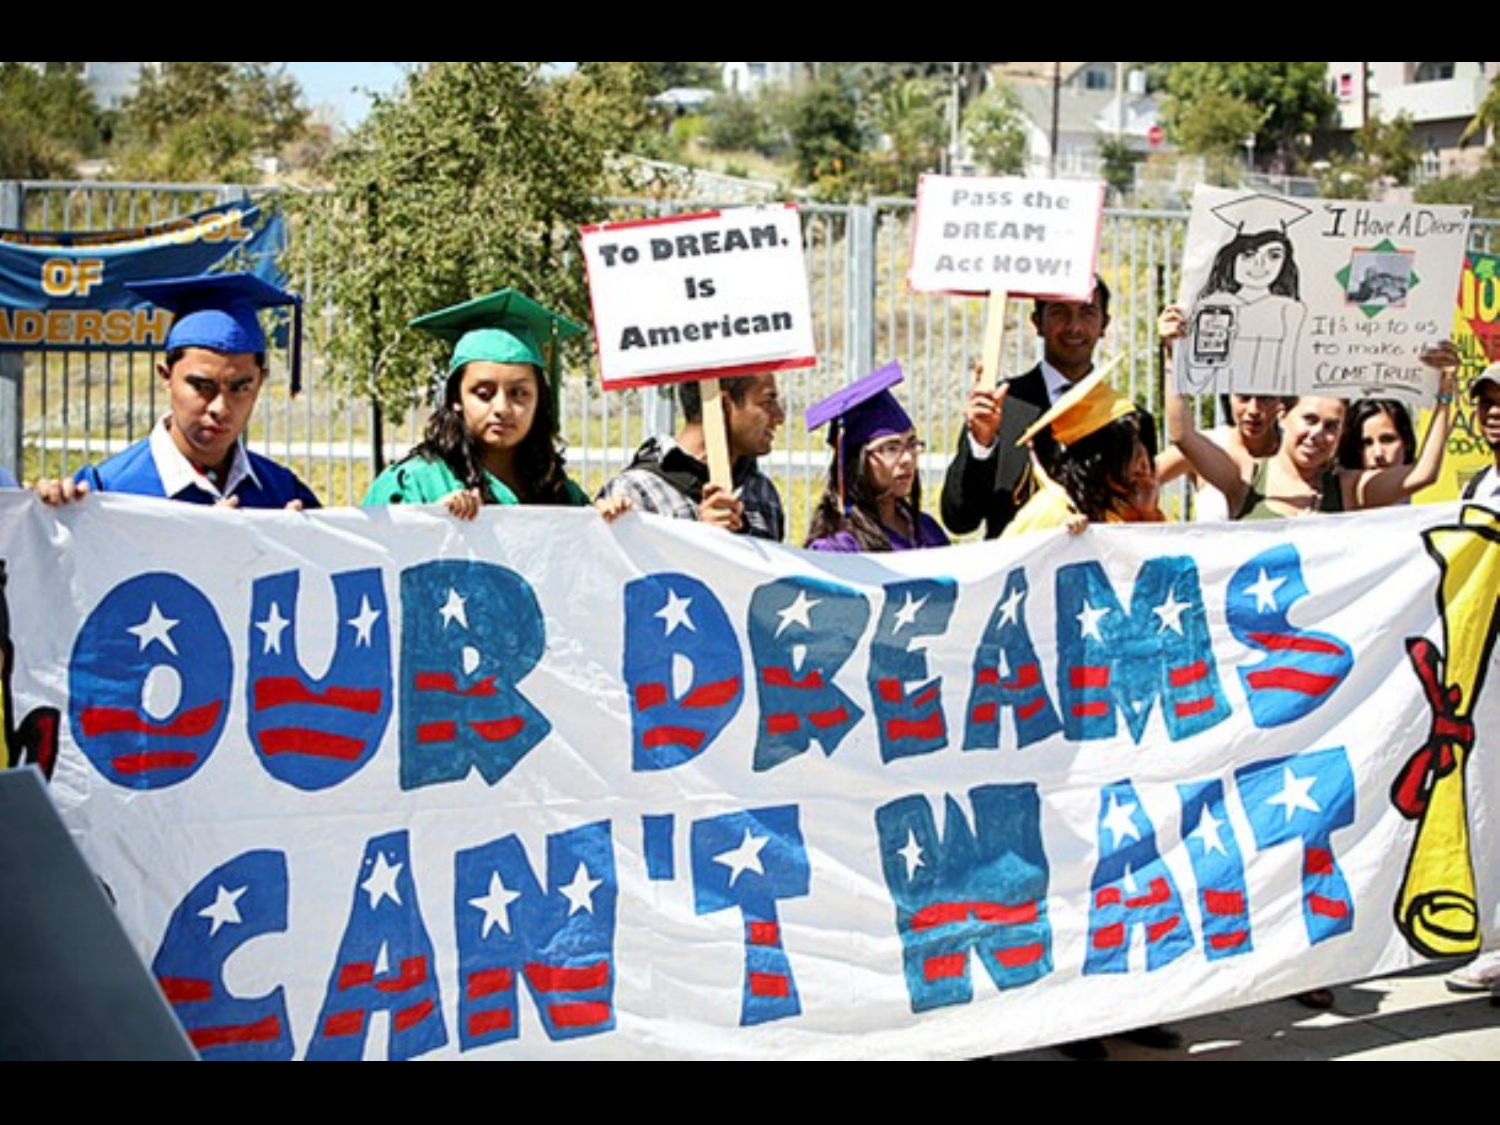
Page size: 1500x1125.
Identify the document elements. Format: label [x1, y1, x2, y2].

picture [0, 62, 1500, 1061]
